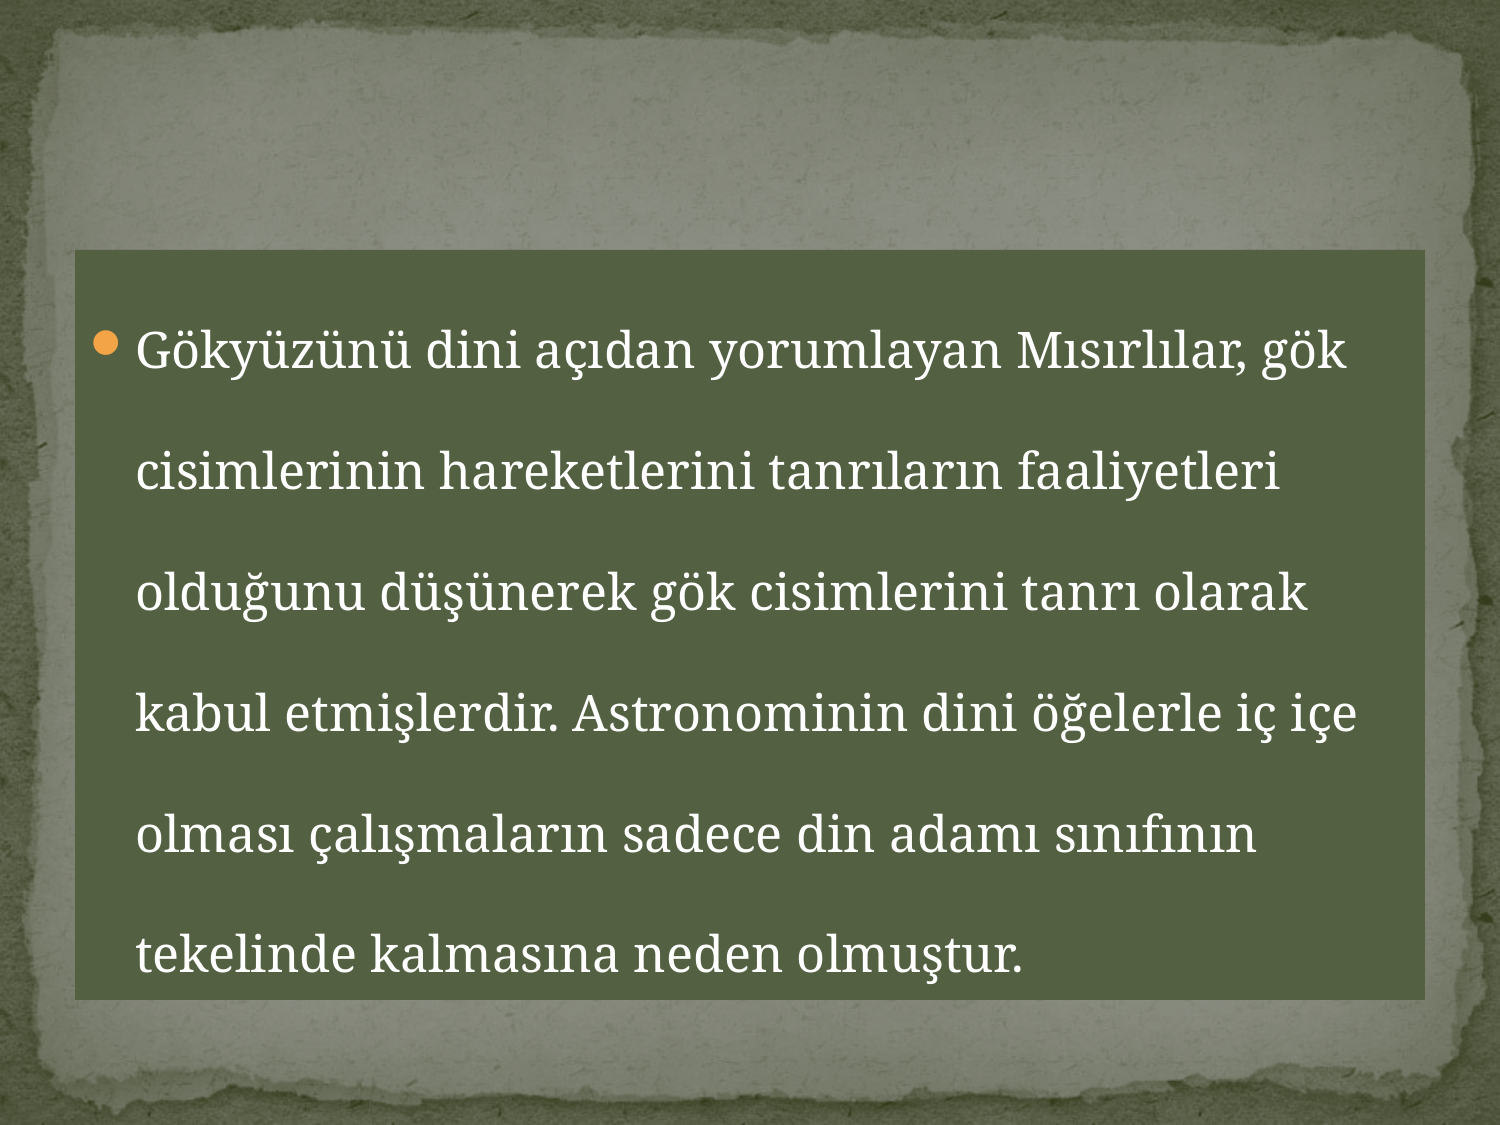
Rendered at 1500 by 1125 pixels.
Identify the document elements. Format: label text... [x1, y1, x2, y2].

list Gökyüzünü dini açıdan yorumlayan Mısırlılar, gök cisimlerinin hareketlerini tanrıların faaliyetleri olduğunu düşünerek gök cisimlerini tanrı olarak kabul etmişlerdir. Astronominin dini öğelerle iç içe olması çalışmaların sadece din adamı sınıfının tekelinde kalmasına neden olmuştur. [75, 249, 1425, 1000]
